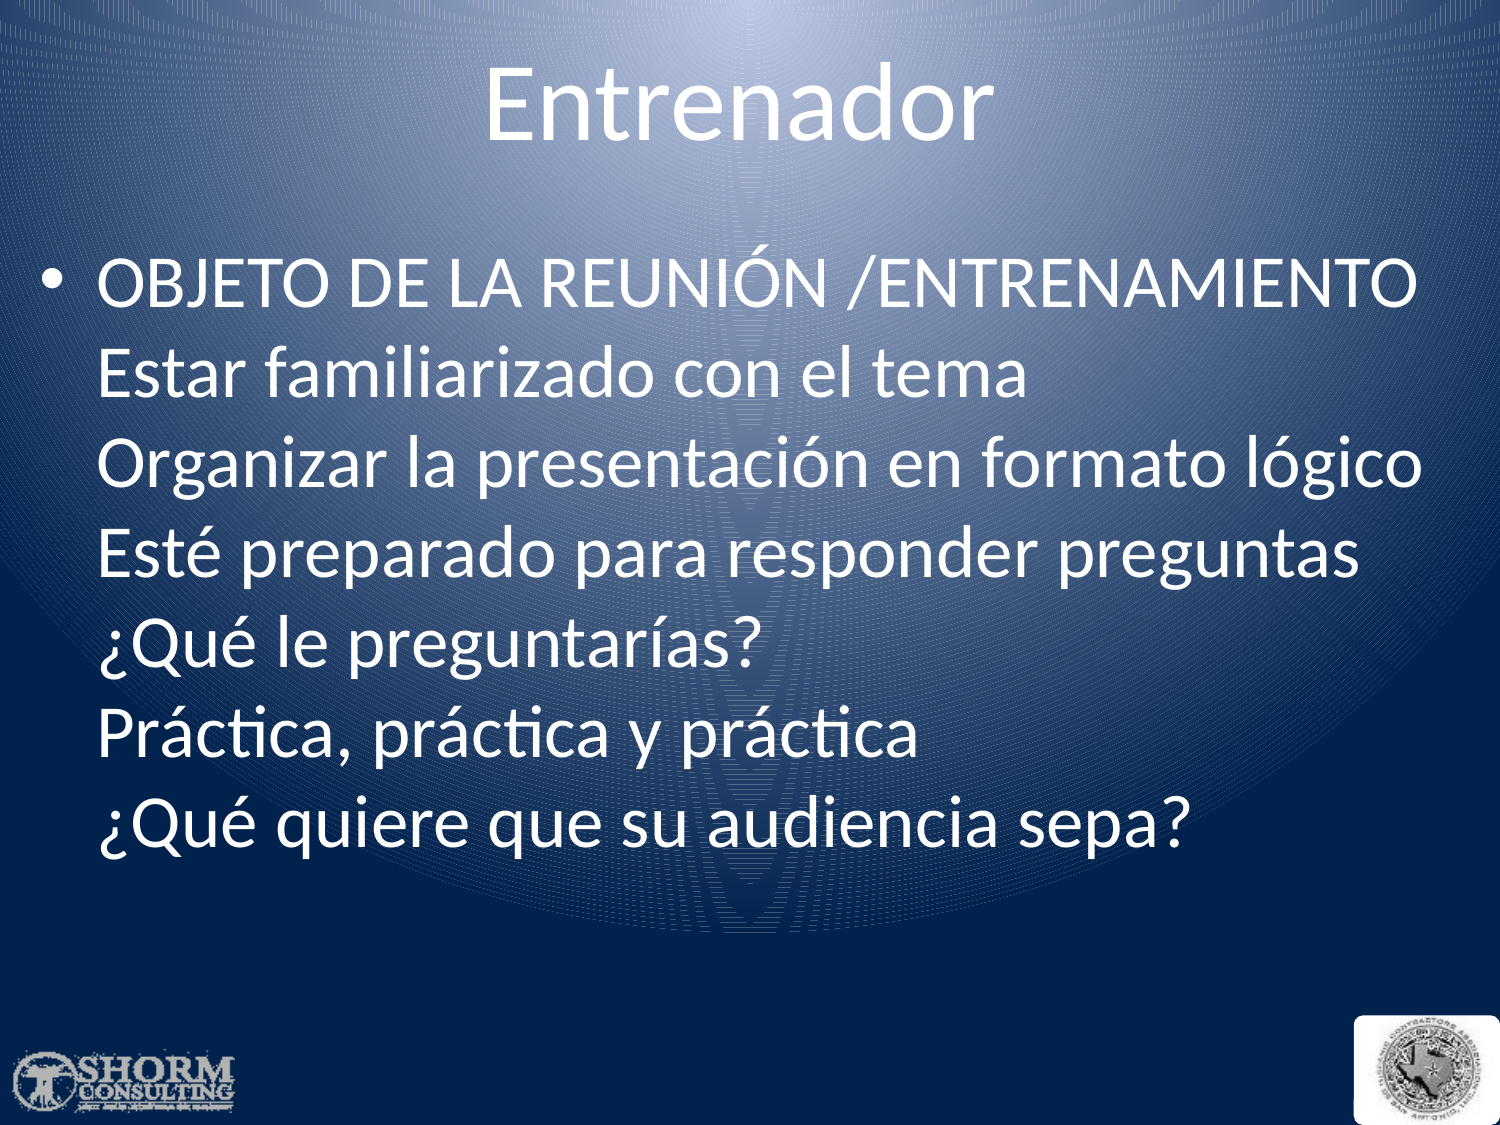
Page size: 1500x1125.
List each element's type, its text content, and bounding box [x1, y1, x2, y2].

list OBJETO DE LA REUNIÓN /ENTRENAMIENTO Estar familiarizado con el tema Organizar la presentación en formato lógico Esté preparado para responder preguntas ¿Qué le preguntarías? Práctica, práctica y práctica ¿Qué quiere que su audiencia sepa? [24, 224, 1500, 1075]
title Entrenador [75, 62, 1425, 224]
